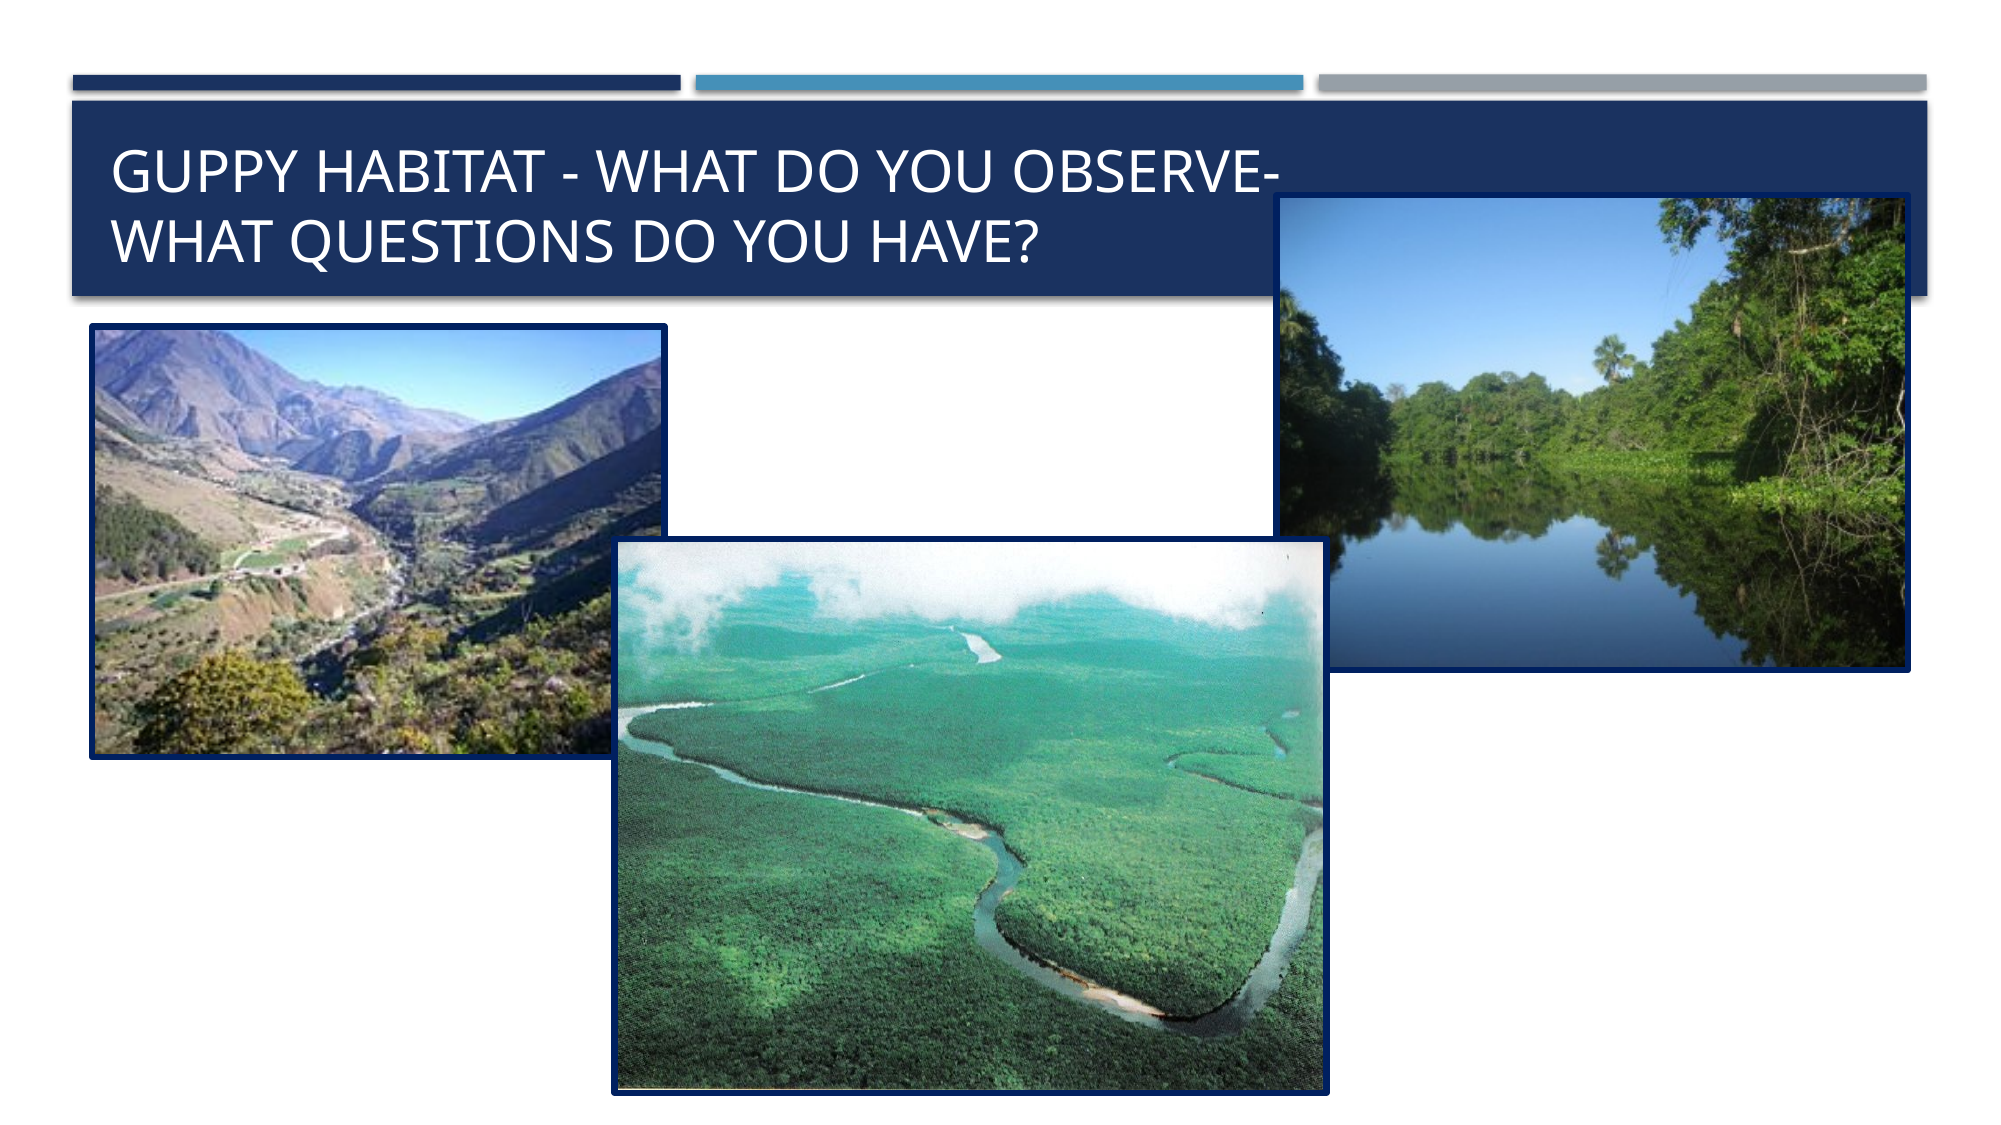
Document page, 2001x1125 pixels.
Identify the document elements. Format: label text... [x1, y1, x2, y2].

title Guppy Habitat - What do you observe- What questions do you have? [95, 115, 1905, 282]
picture [94, 197, 1906, 1091]
